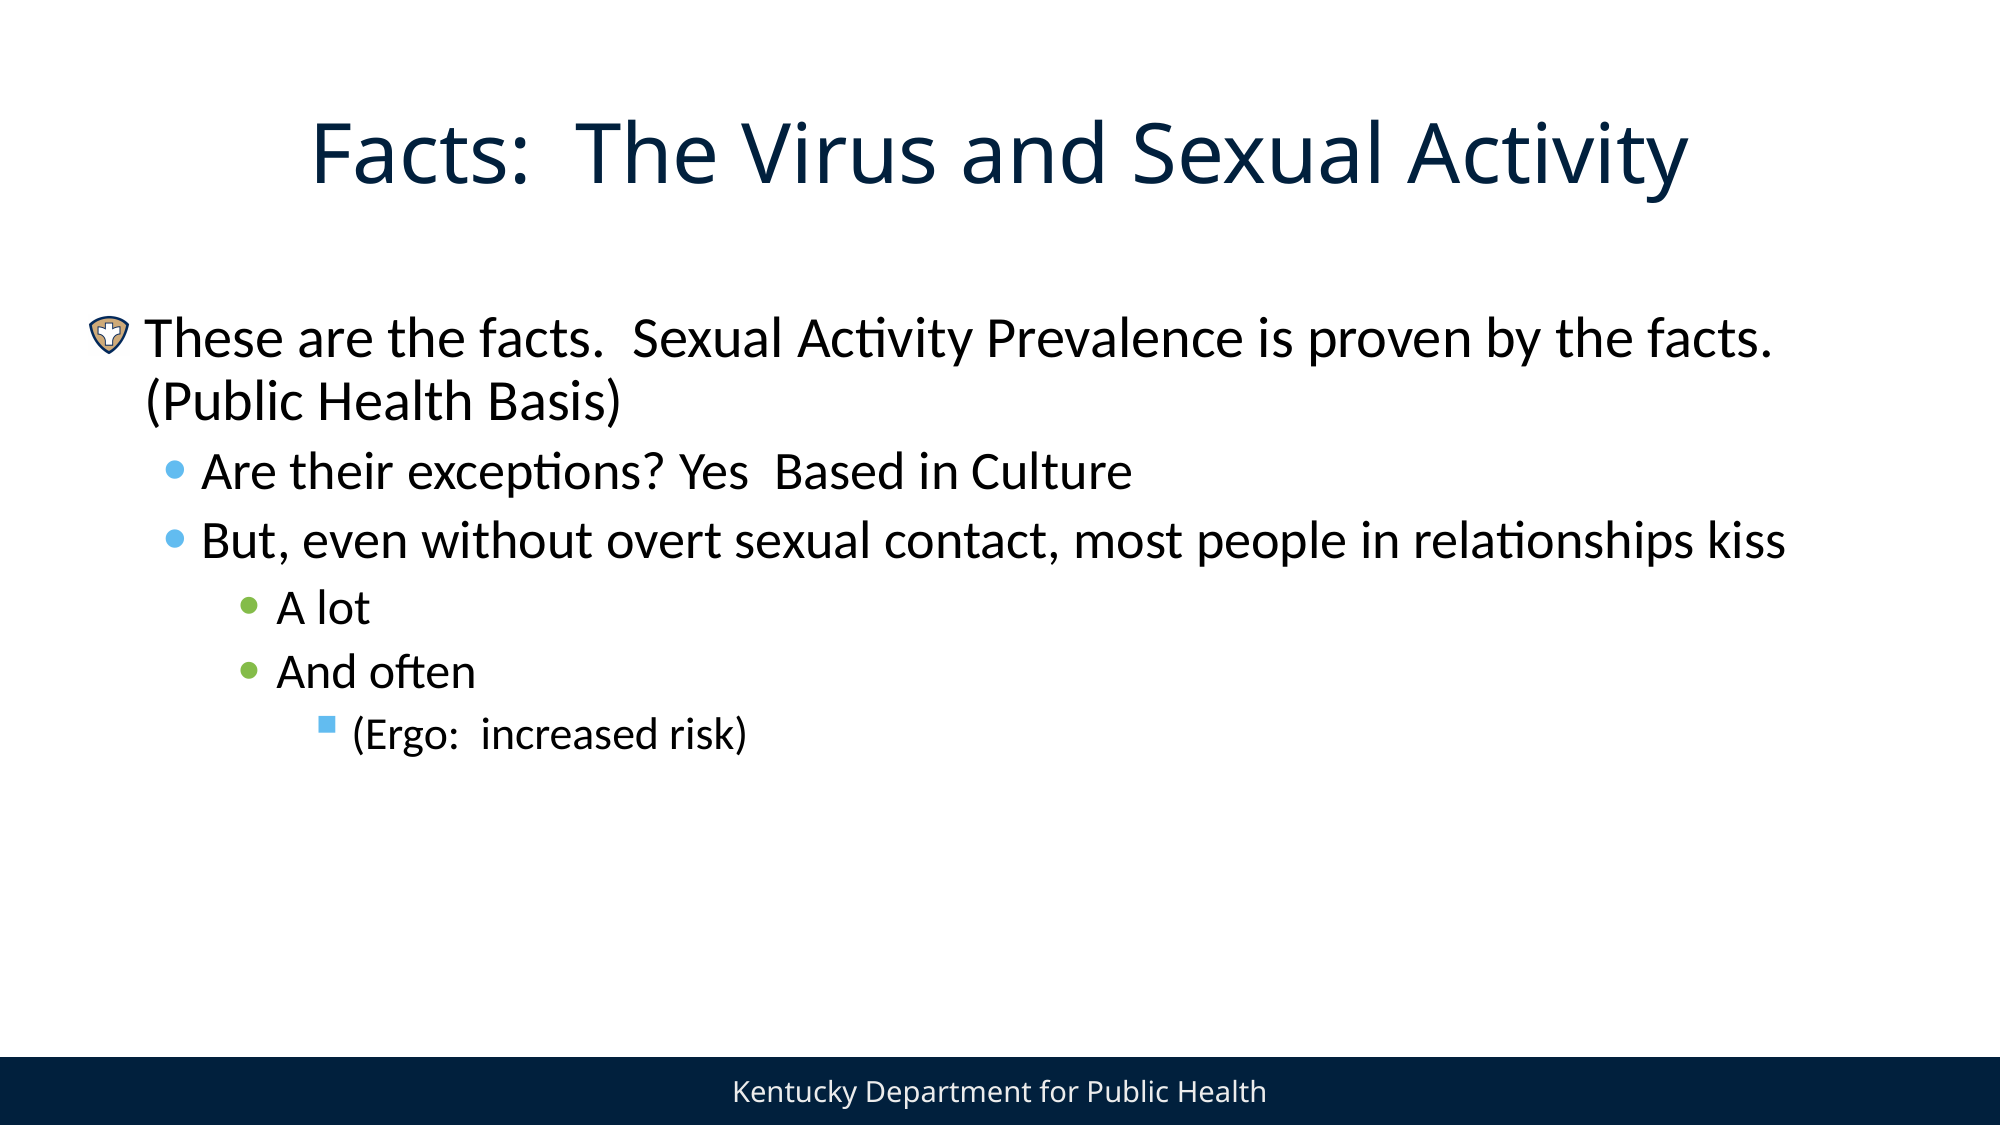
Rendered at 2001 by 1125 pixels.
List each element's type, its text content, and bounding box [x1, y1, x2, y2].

picture [88, 314, 130, 356]
title Facts: The Virus and Sexual Activity [73, 59, 1927, 254]
list These are the facts. Sexual Activity Prevalence is proven by the facts. (Public Health Basis) Are their exceptions? Yes Based in Culture But, even without overt sexual contact, most people in relationships kiss A lot And often (Ergo: increased risk) [73, 299, 1927, 1014]
